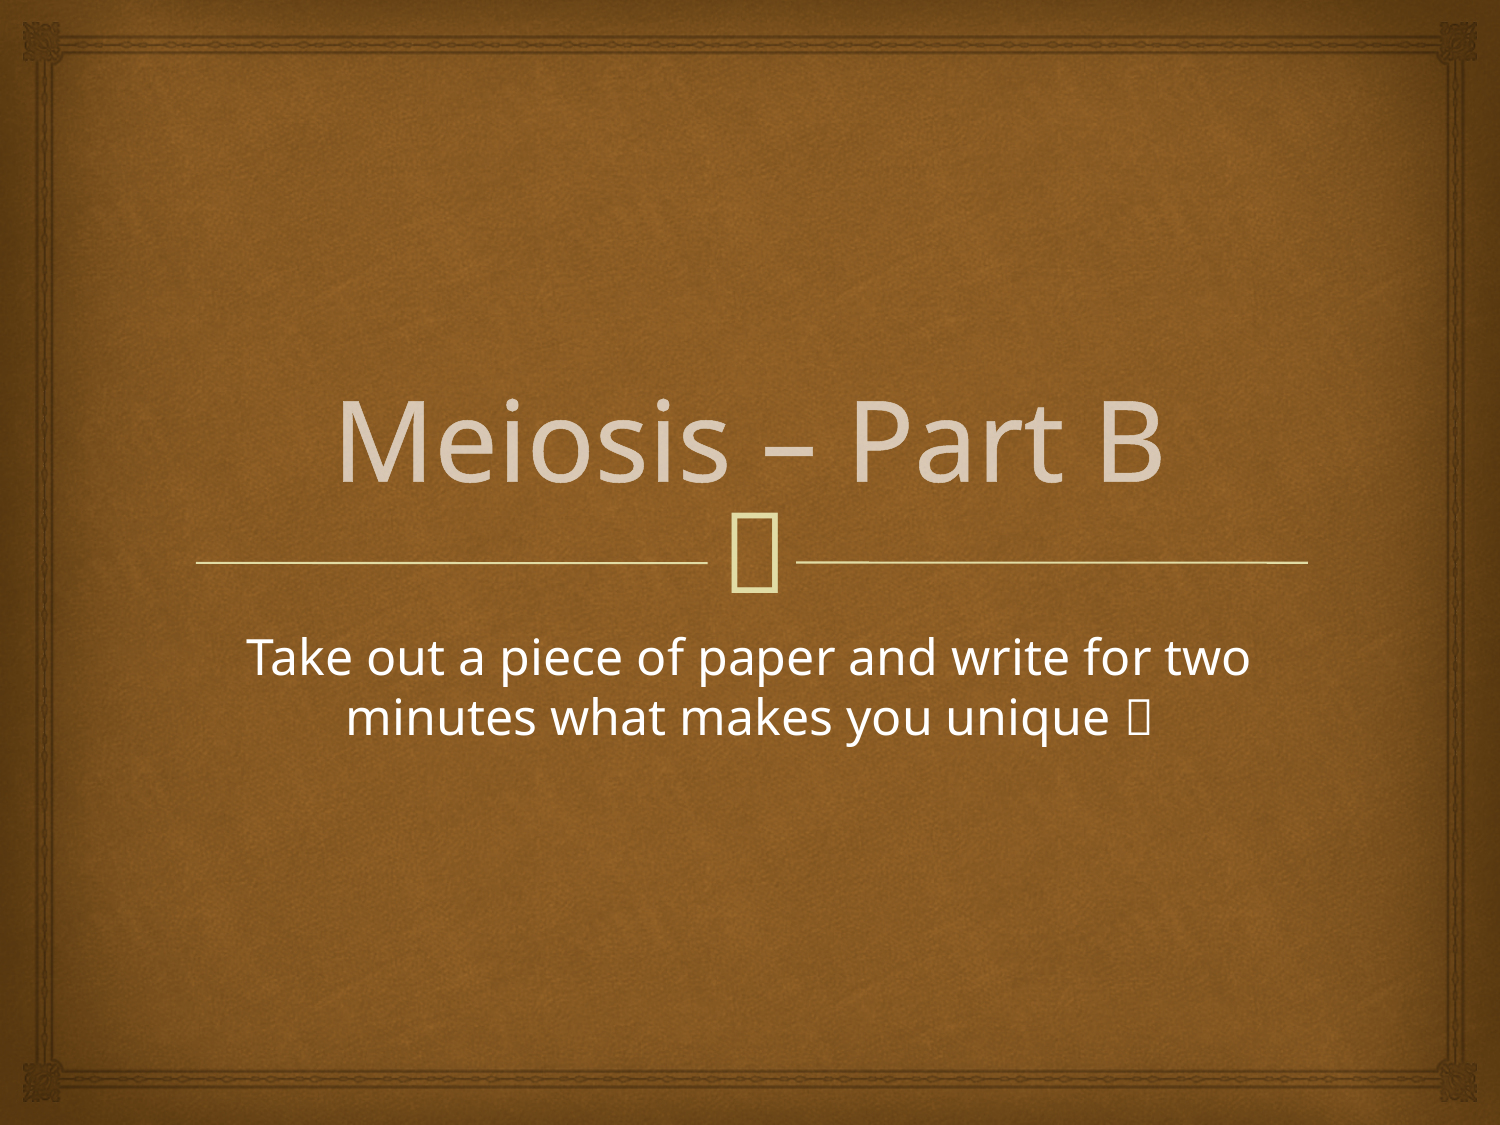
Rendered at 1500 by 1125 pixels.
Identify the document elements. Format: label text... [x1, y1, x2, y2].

picture [0, 0, 1500, 1125]
subtitle Take out a piece of paper and write for two minutes what makes you unique  [225, 618, 1275, 906]
title Meiosis – Part B [194, 227, 1306, 512]
